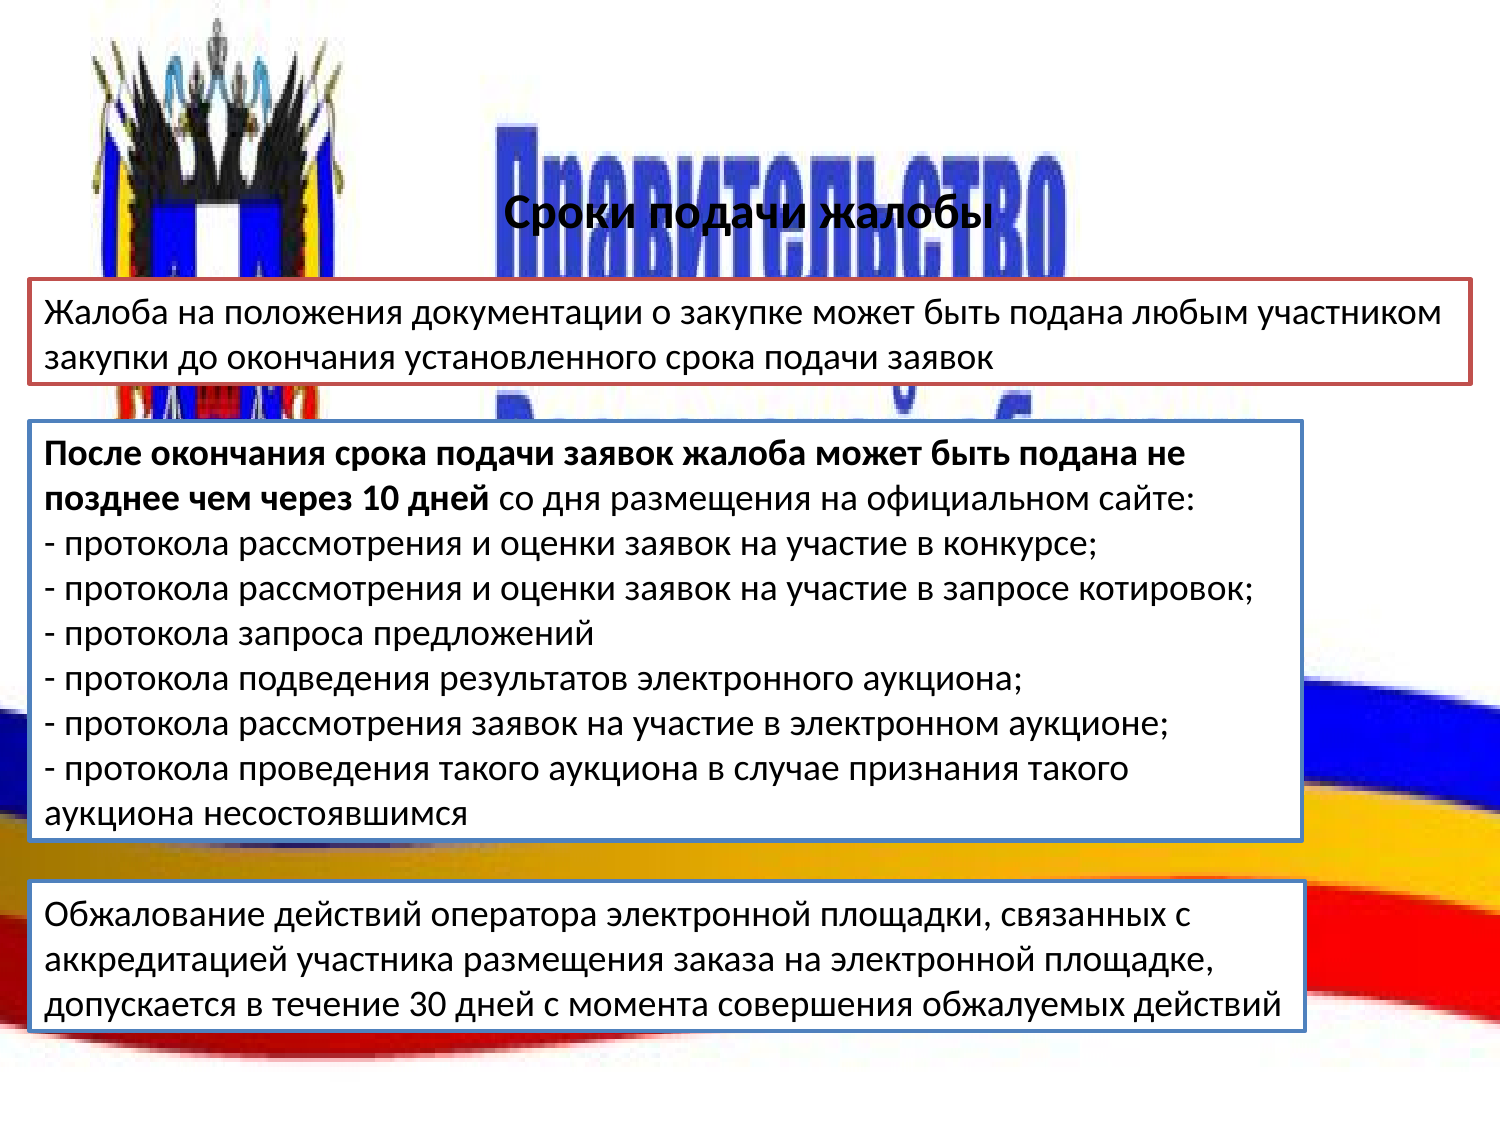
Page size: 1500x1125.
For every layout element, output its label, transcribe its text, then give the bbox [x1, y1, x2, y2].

text_box Жалоба на положения документации о закупке может быть подана любым участником закупки до окончания установленного срока подачи заявок [27, 277, 1473, 386]
title Сроки подачи жалобы [75, 115, 1425, 277]
text_box После окончания срока подачи заявок жалоба может быть подана не позднее чем через 10 дней со дня размещения на официальном сайте: - протокола рассмотрения и оценки заявок на участие в конкурсе; - протокола рассмотрения и оценки заявок на участие в запросе котировок; - протокола запроса предложений - протокола подведения результатов электронного аукциона; - протокола рассмотрения заявок на участие в электронном аукционе; - протокола проведения такого аукциона в случае признания такого аукциона несостоявшимся [27, 419, 1304, 843]
picture [0, 0, 1500, 1125]
text_box Обжалование действий оператора электронной площадки, связанных с аккредитацией участника размещения заказа на электронной площадке, допускается в течение 30 дней с момента совершения обжалуемых действий [27, 879, 1307, 1033]
